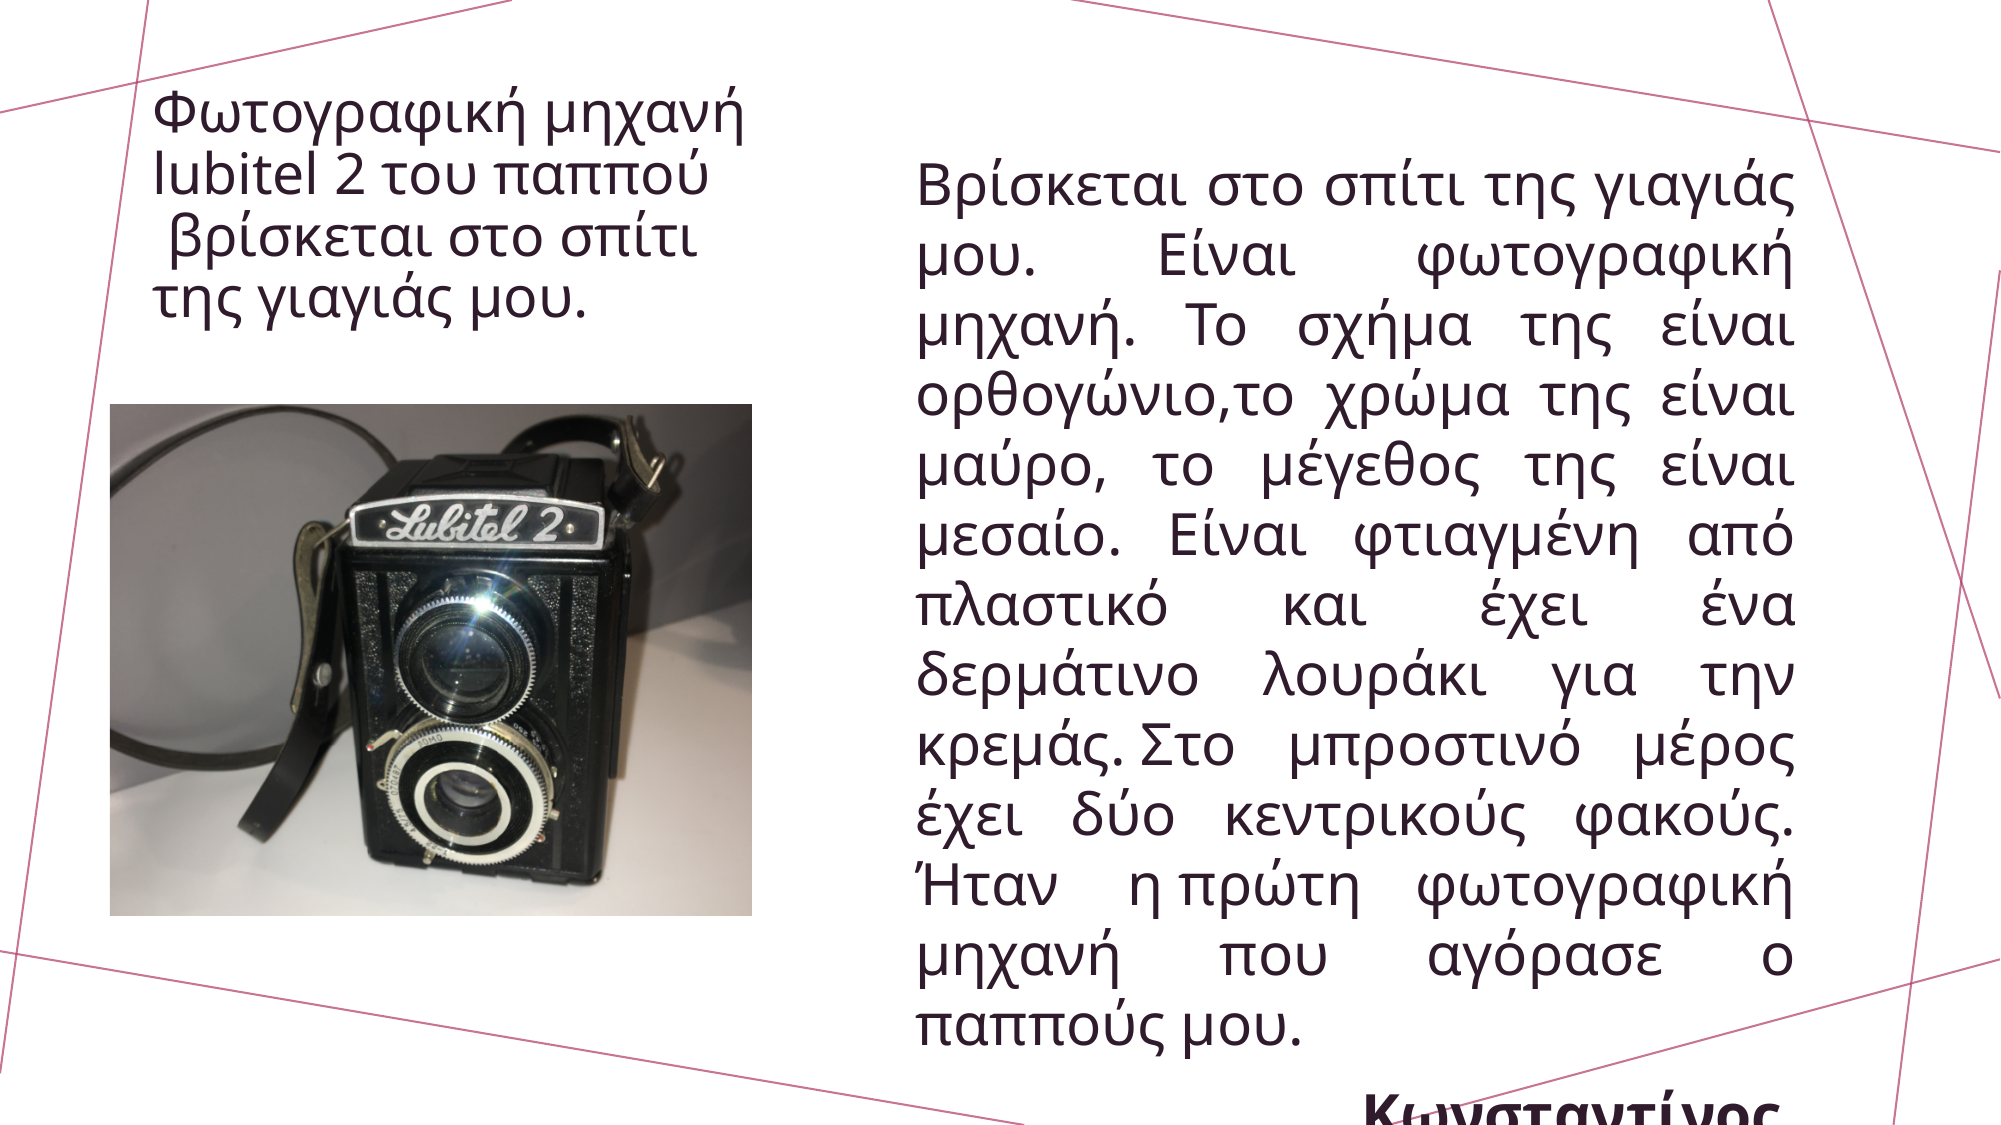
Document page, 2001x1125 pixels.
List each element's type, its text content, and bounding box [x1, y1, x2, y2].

title Φωτογραφική μηχανή lubitel 2 του παππού βρίσκεται στο σπίτι της γιαγιάς μου. [137, 75, 783, 338]
picture [109, 404, 756, 916]
list Βρίσκεται στο σπίτι της γιαγιάς μου. Είναι φωτογραφική μηχανή. Το σχήμα της είναι ορθογώνιο,το χρώμα της είναι μαύρο, το μέγεθος της είναι μεσαίο. Είναι φτιαγμένη από πλαστικό και έχει ένα δερμάτινο λουράκι για την κρεμάς. Στο μπροστινό μέρος έχει δύο κεντρικούς φακούς. Ήταν η πρώτη φωτογραφική μηχανή που αγόρασε ο παππούς μου. Κωνσταντίνος [900, 139, 1812, 930]
